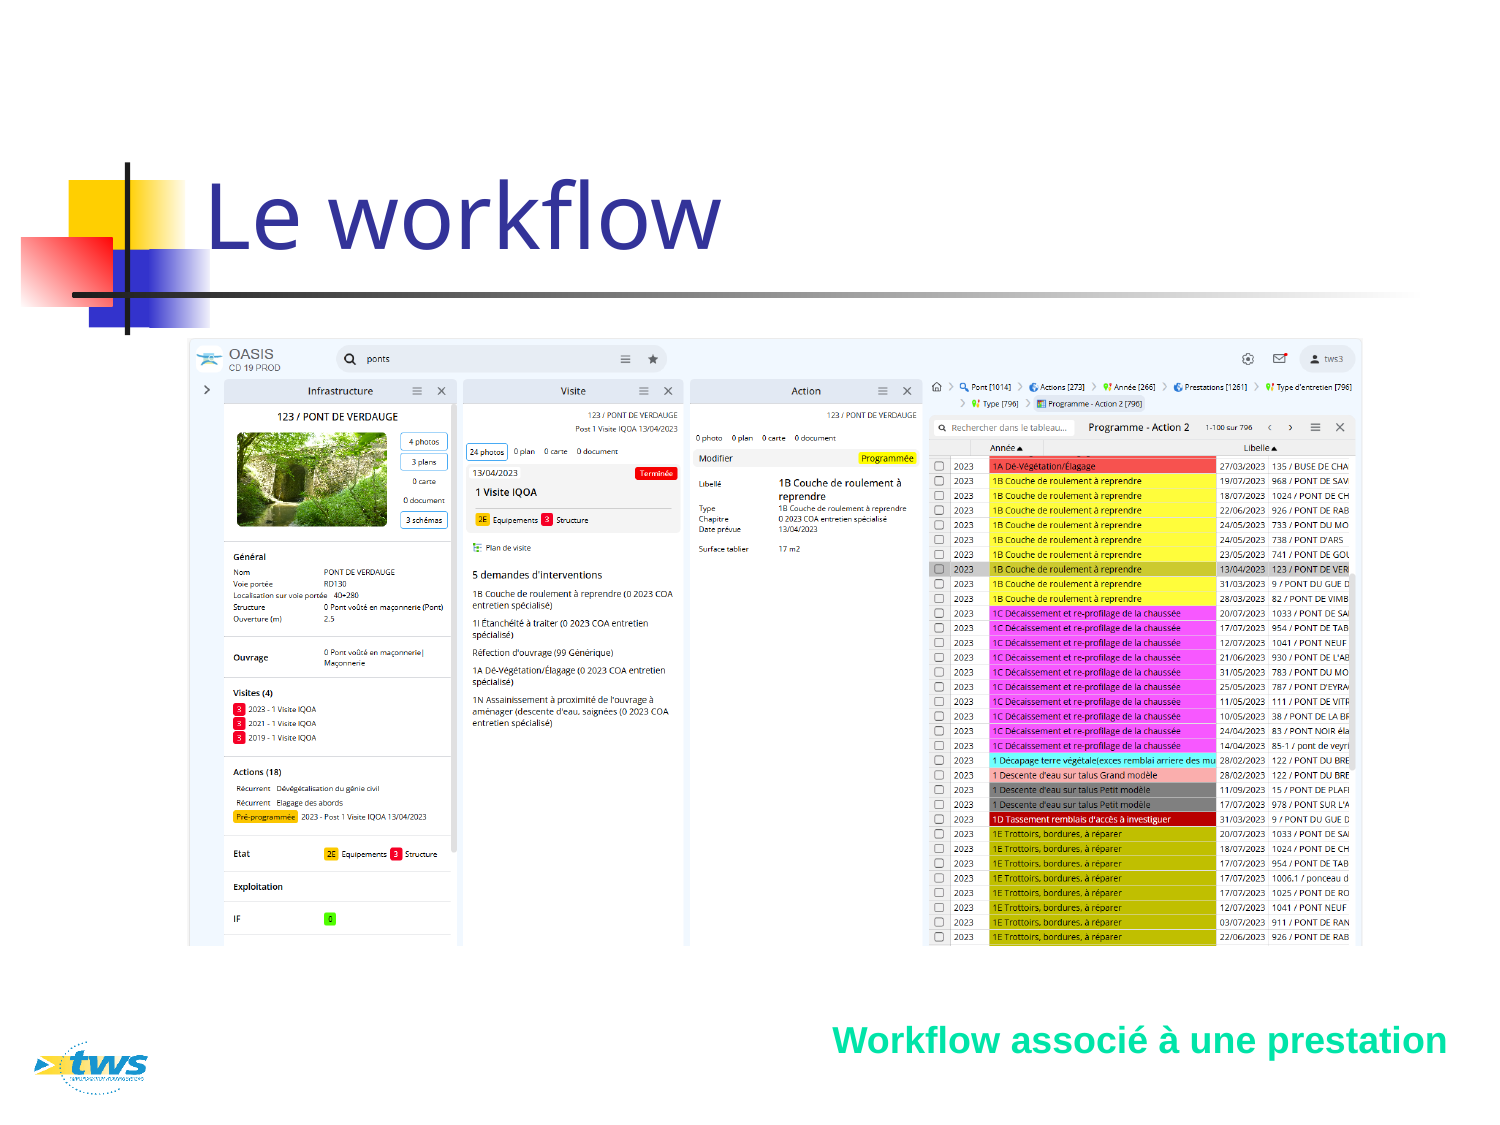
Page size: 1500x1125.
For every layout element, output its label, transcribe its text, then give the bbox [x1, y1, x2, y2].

title Le workflow [188, 35, 1468, 275]
picture [15, 1028, 168, 1110]
text_box Workflow associé à une prestation [631, 1008, 1464, 1069]
picture [186, 337, 1363, 946]
